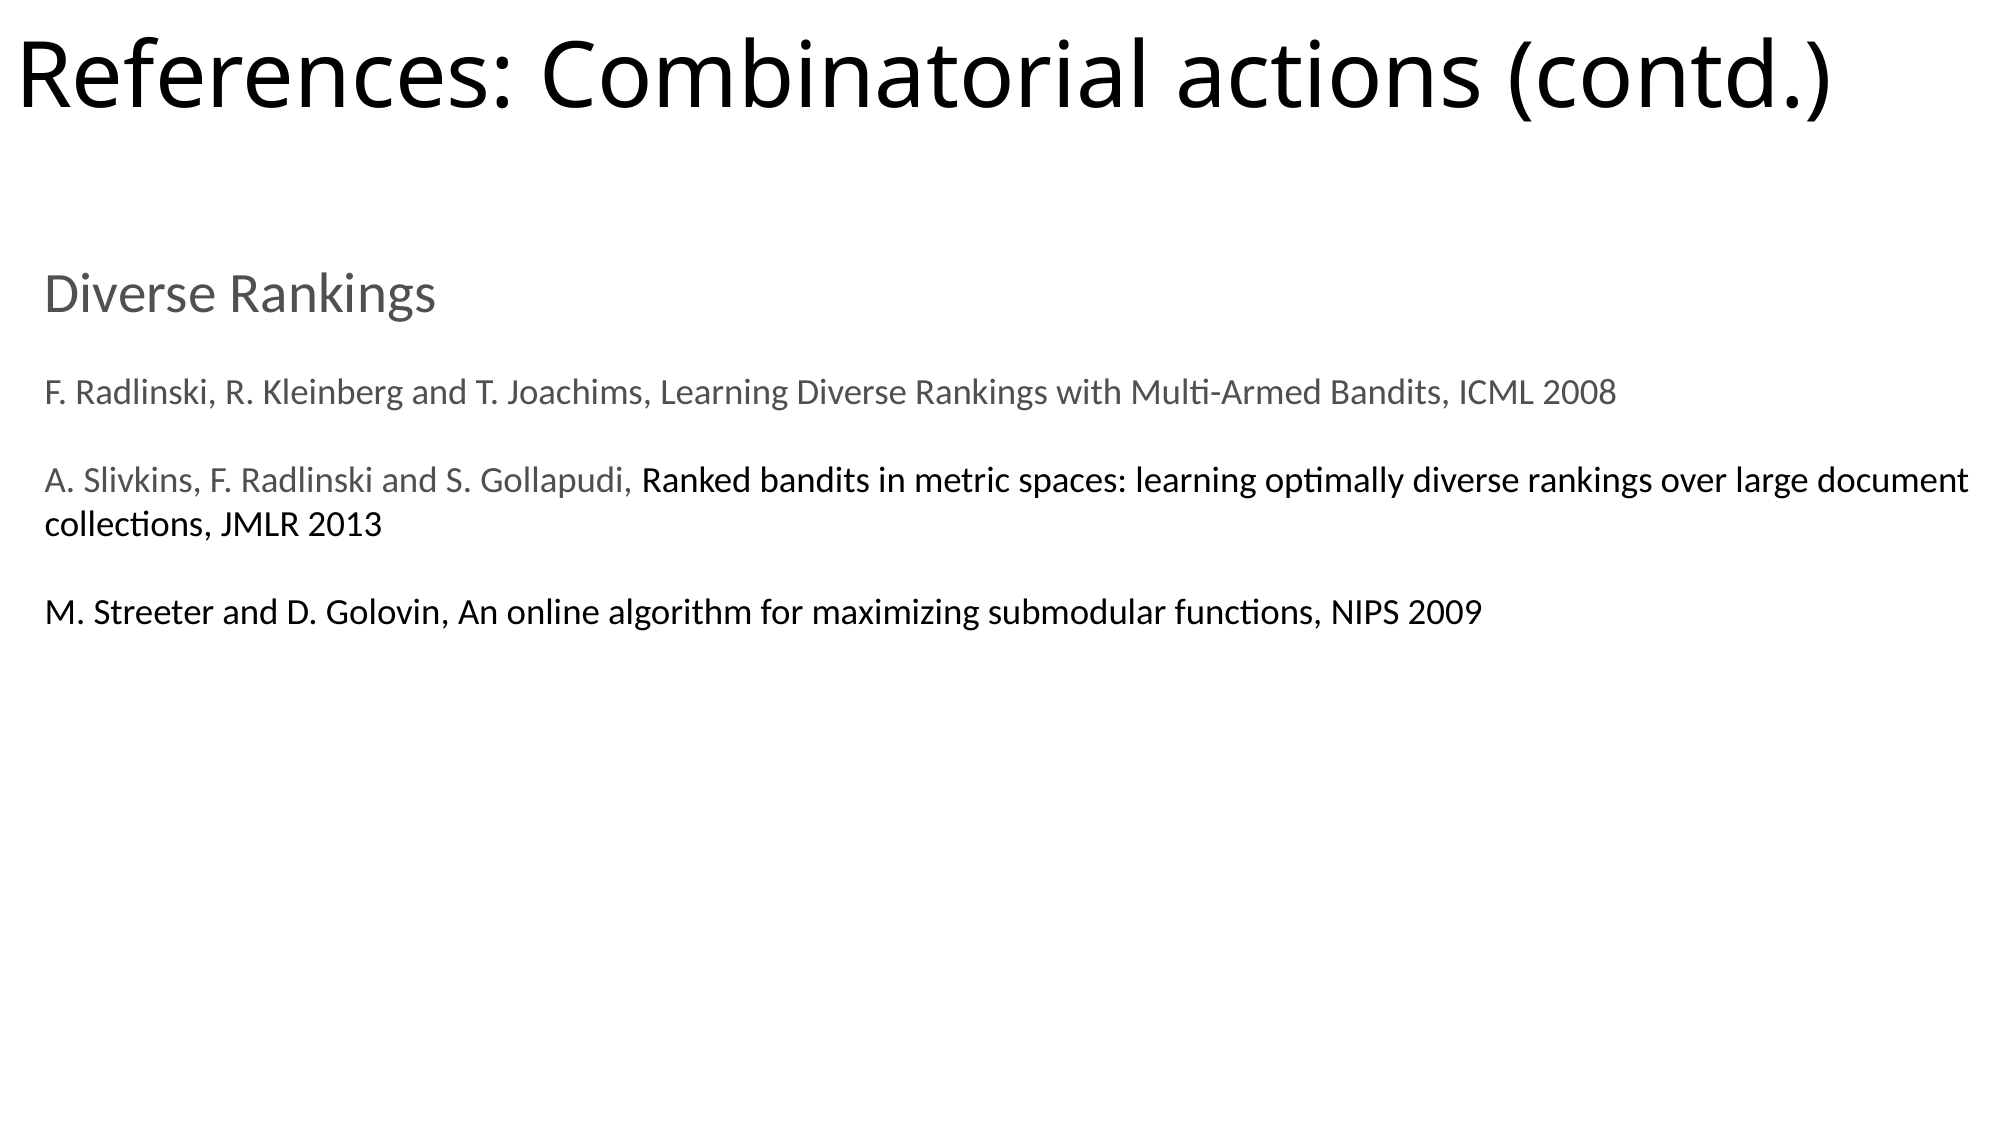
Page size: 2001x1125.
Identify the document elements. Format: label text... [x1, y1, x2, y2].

title References: Combinatorial actions (contd.) [0, 4, 1912, 152]
text_box Diverse Rankings F. Radlinski, R. Kleinberg and T. Joachims, Learning Diverse Rankings with Multi-Armed Bandits, ICML 2008 A. Slivkins, F. Radlinski and S. Gollapudi, Ranked bandits in metric spaces: learning optimally diverse rankings over large document collections, JMLR 2013 M. Streeter and D. Golovin, An online algorithm for maximizing submodular functions, NIPS 2009 [15, 231, 2000, 745]
